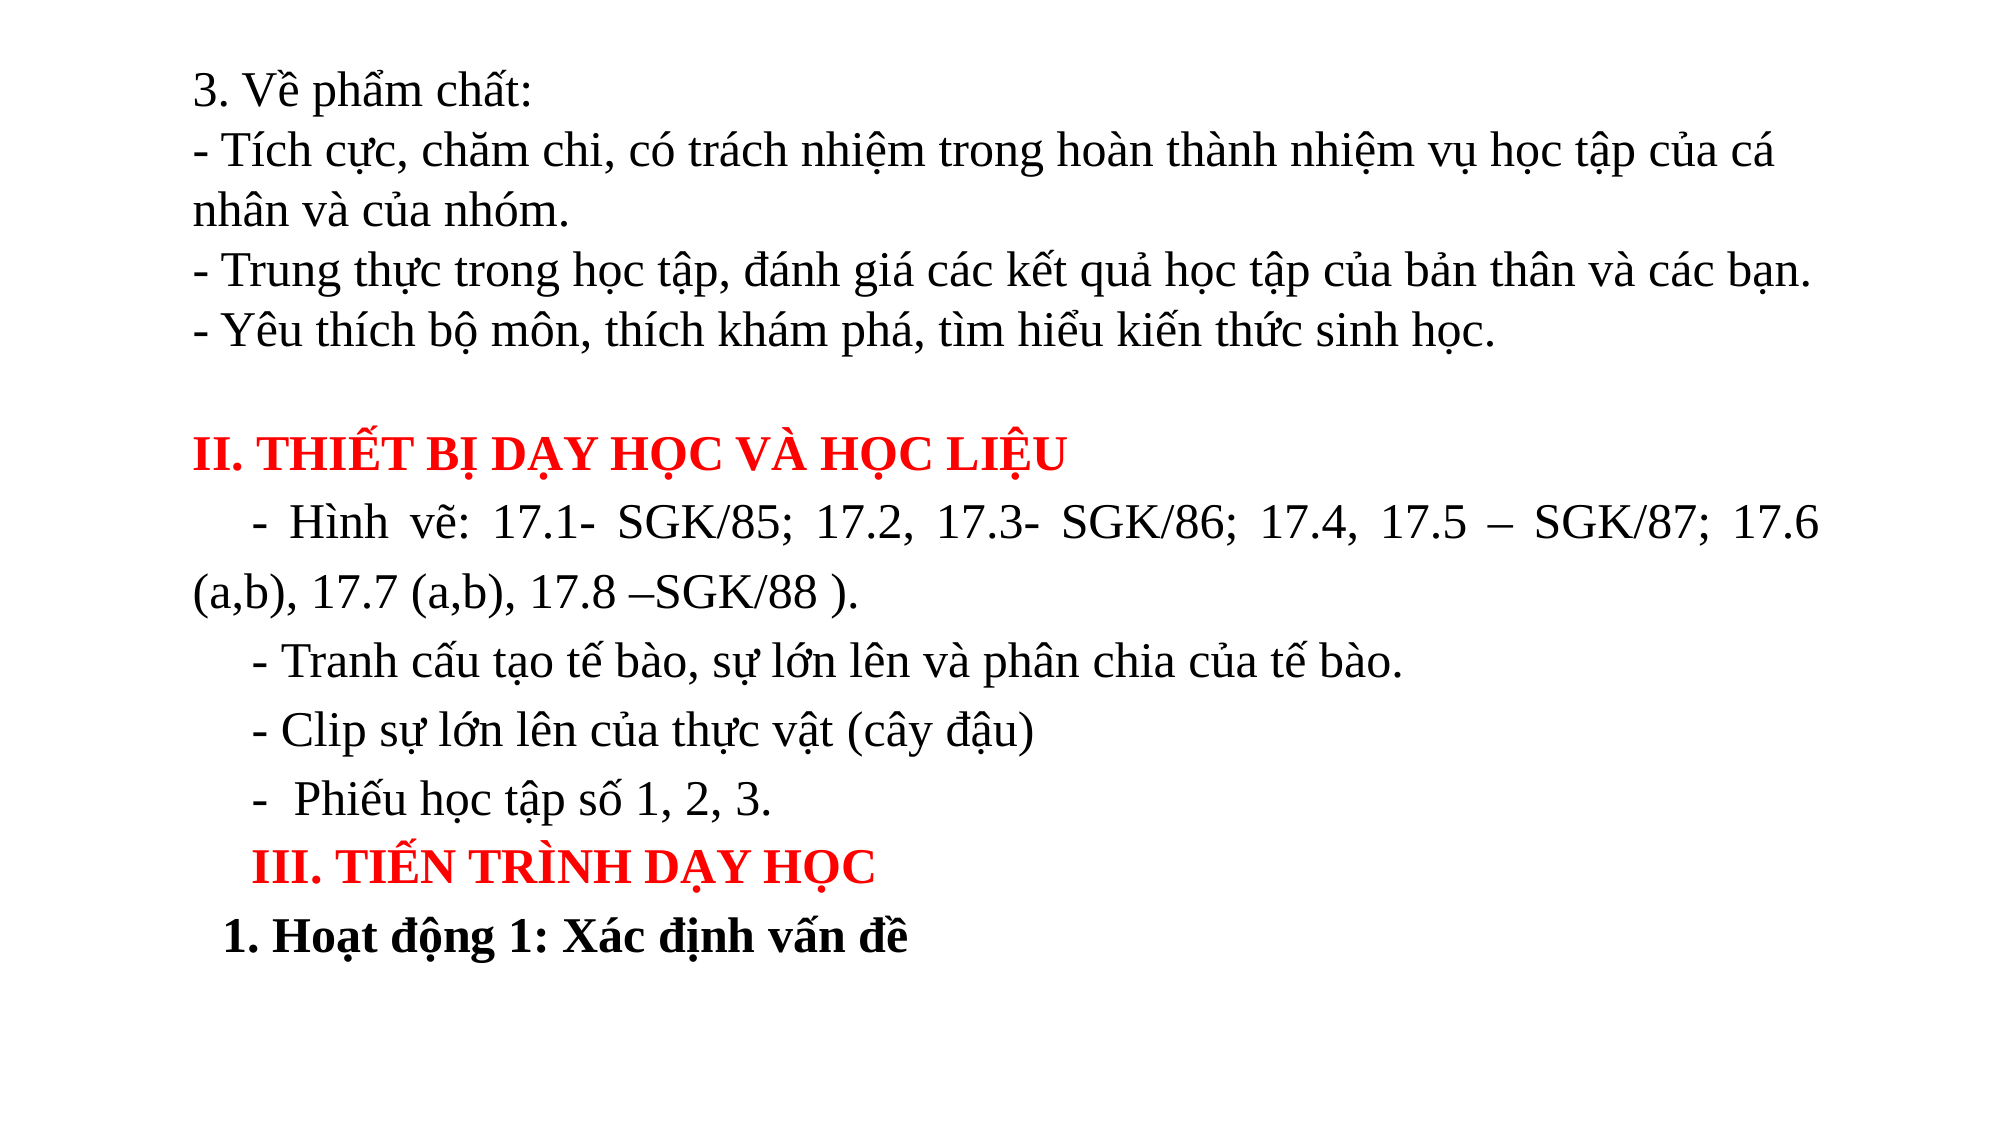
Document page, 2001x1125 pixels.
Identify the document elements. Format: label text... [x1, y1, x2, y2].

text_box 3. Về phẩm chất: - Tích cực, chăm chi, có trách nhiệm trong hoàn thành nhiệm vụ học tập của cá nhân và của nhóm. - Trung thực trong học tập, đánh giá các kết quả học tập của bản thân và các bạn. - Yêu thích bộ môn, thích khám phá, tìm hiểu kiến thức sinh học. [177, 48, 1873, 364]
text_box II. THIẾT BỊ DẠY HỌC VÀ HỌC LIỆU - Hình vẽ: 17.1- SGK/85; 17.2, 17.3- SGK/86; 17.4, 17.5 – SGK/87; 17.6 (a,b), 17.7 (a,b), 17.8 –SGK/88 ). - Tranh cấu tạo tế bào, sự lớn lên và phân chia của tế bào. - Clip sự lớn lên của thực vật (cây đậu) - Phiếu học tập số 1, 2, 3. III. TIẾN TRÌNH DẠY HỌC 1. Hoạt động 1: Xác định vấn đề [177, 403, 1835, 971]
